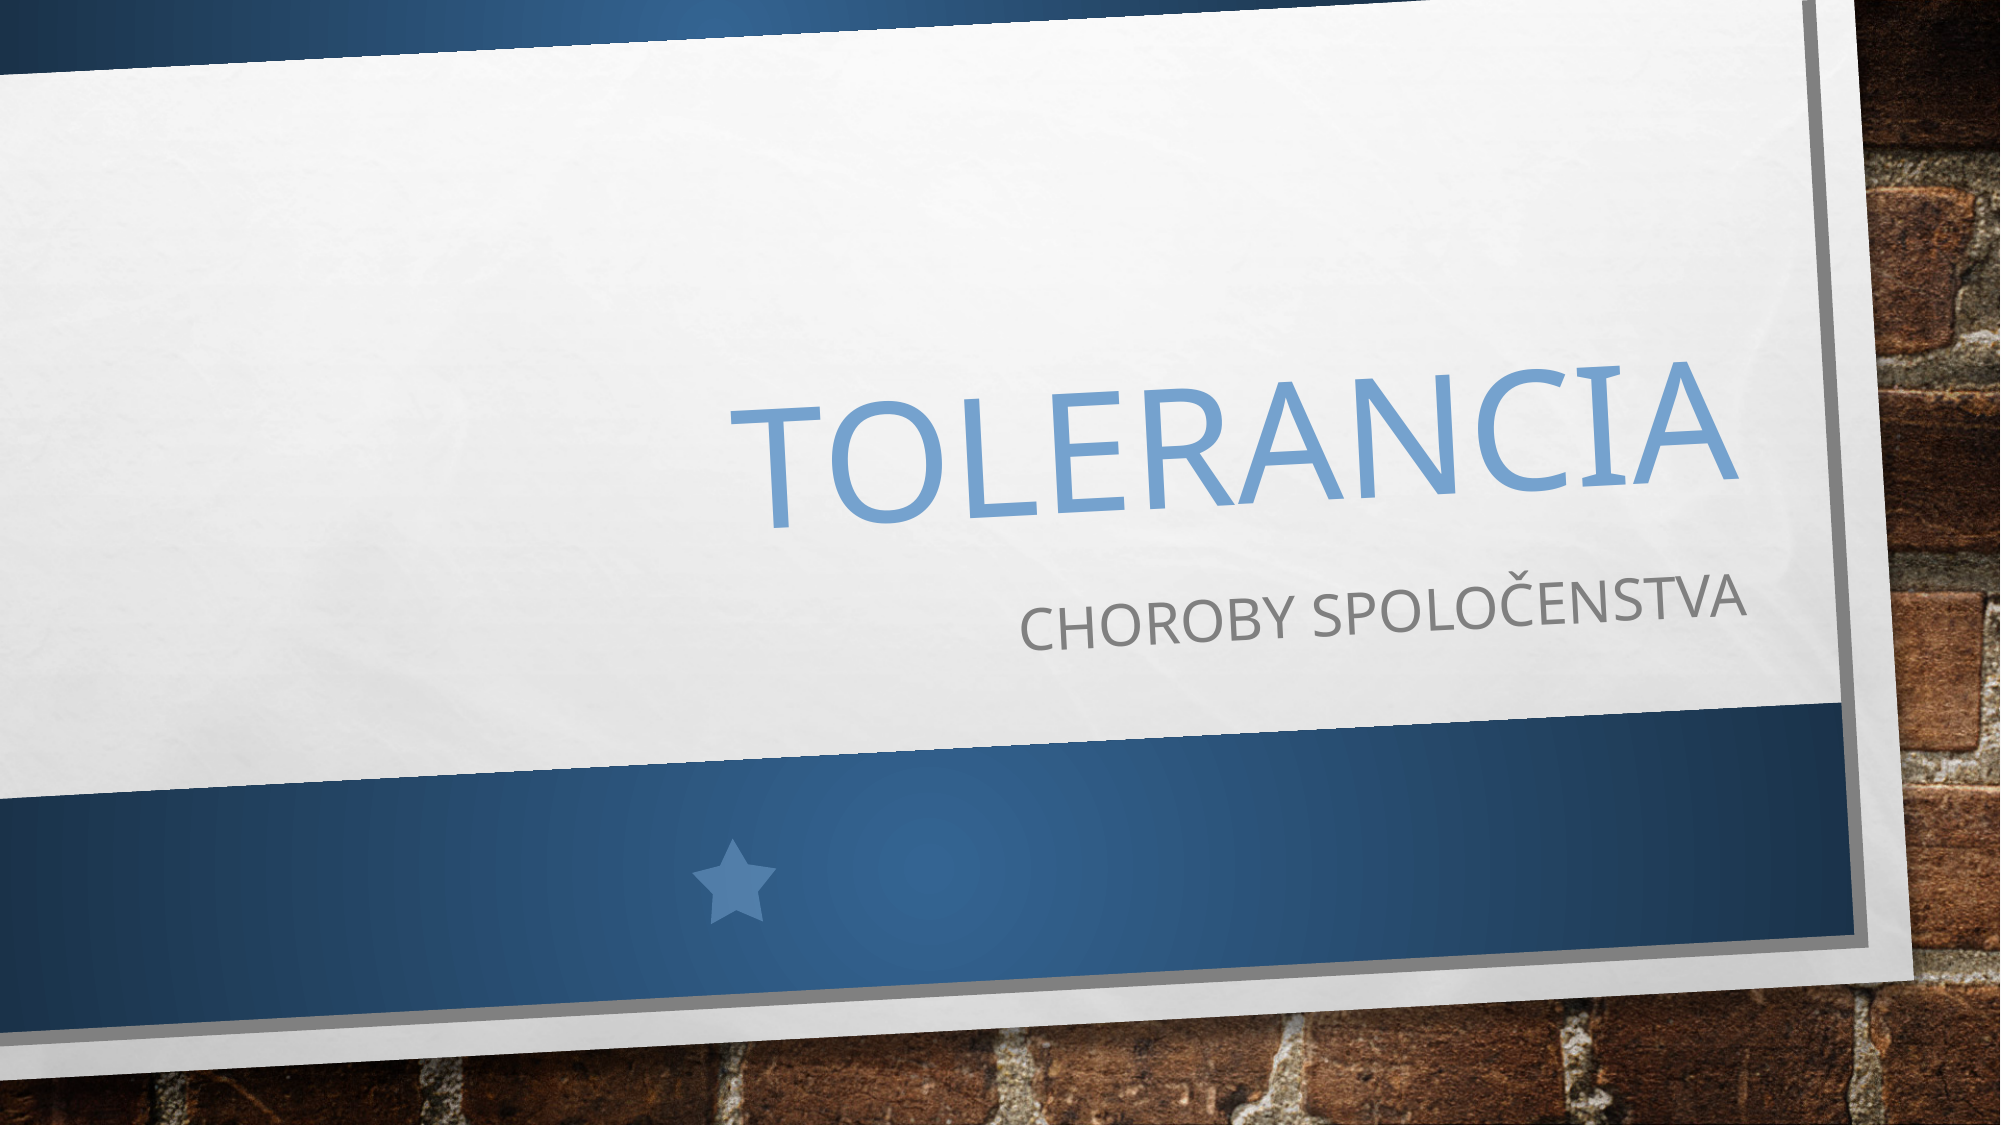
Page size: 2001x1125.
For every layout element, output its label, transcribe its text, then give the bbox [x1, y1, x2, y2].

subtitle Choroby spoločenstva [159, 533, 1763, 708]
picture [0, 0, 2000, 1125]
title Tolerancia [135, 67, 1758, 605]
